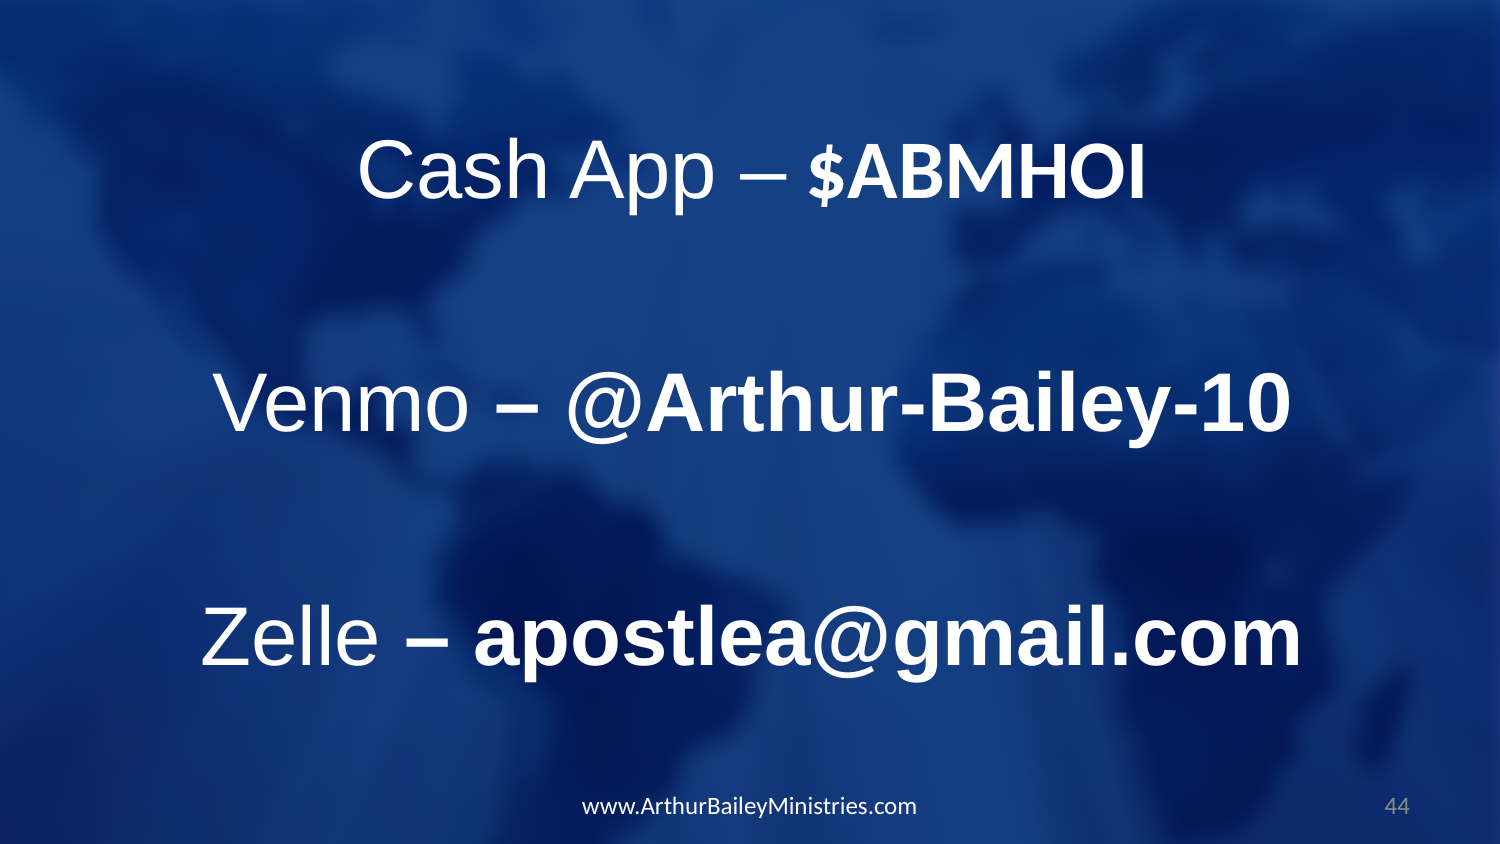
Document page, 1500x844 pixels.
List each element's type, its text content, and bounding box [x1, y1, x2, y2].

slide_number 44 [1074, 782, 1425, 827]
picture [0, 0, 1500, 844]
footer www.ArthurBaileyMinistries.com [512, 782, 988, 827]
list Cash App – $ABMHOI Venmo – @Arthur-Bailey-10 Zelle – apostlea@gmail.com [151, 107, 1355, 741]
